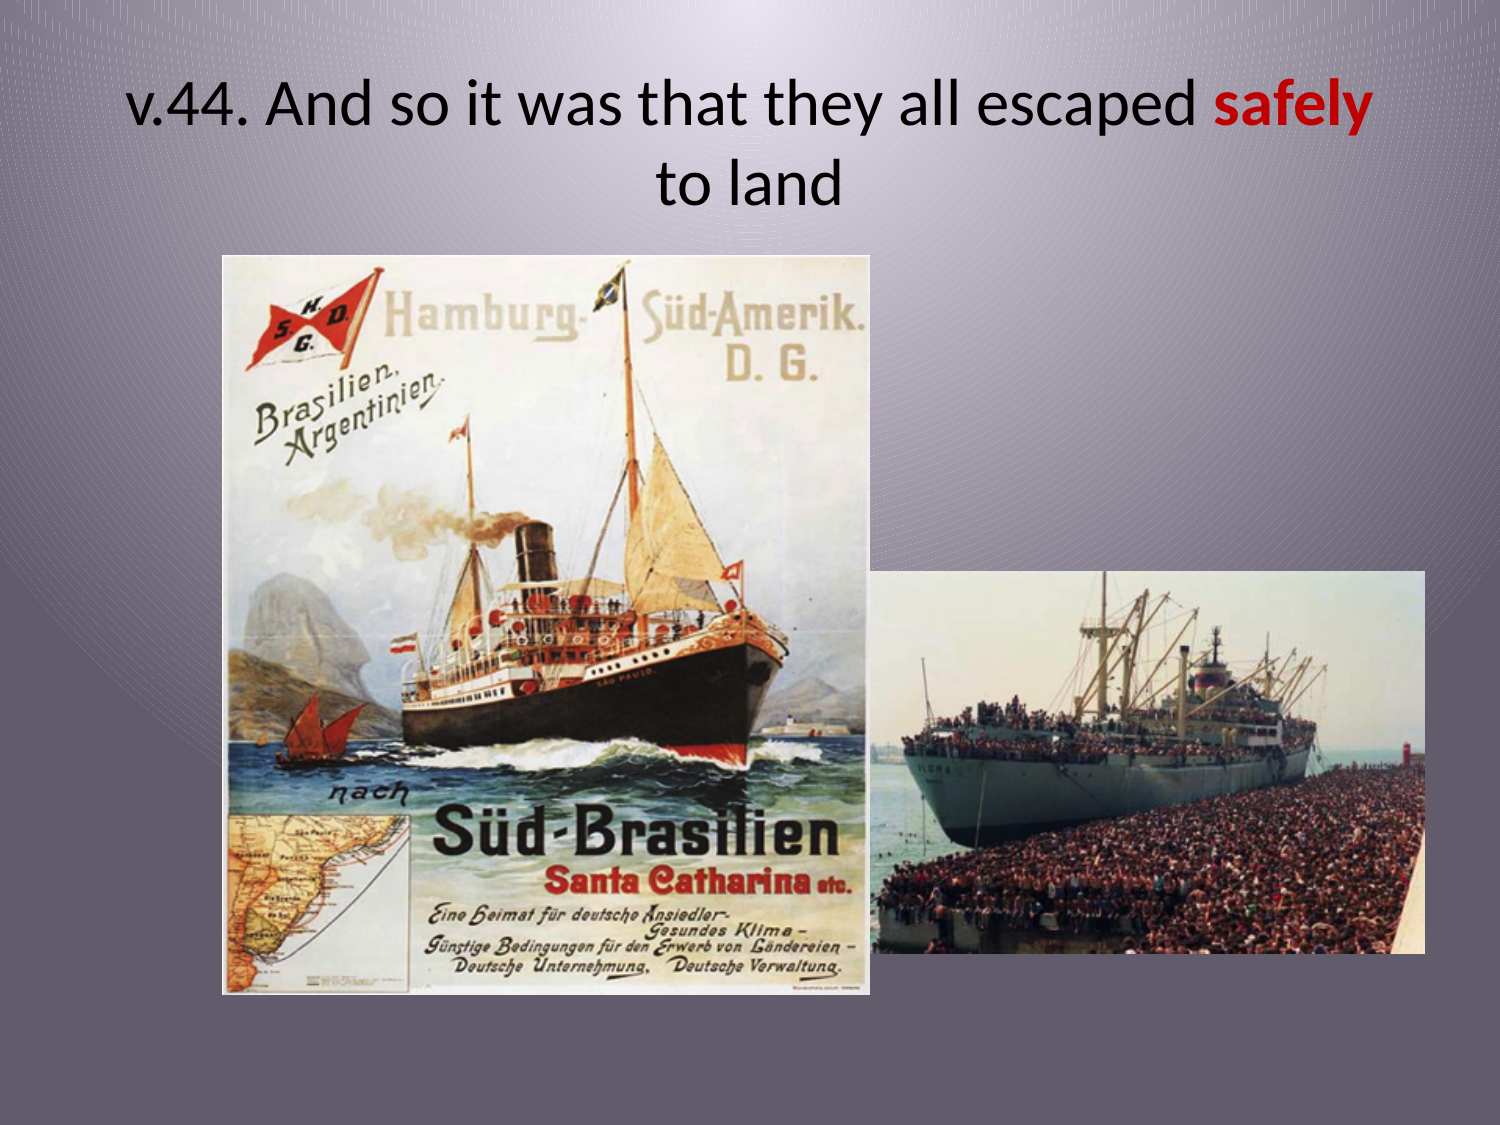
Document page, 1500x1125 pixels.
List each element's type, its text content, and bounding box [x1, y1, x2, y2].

title v.44. And so it was that they all escaped safely to land [75, 45, 1425, 233]
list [874, 571, 1426, 955]
picture [221, 255, 870, 995]
